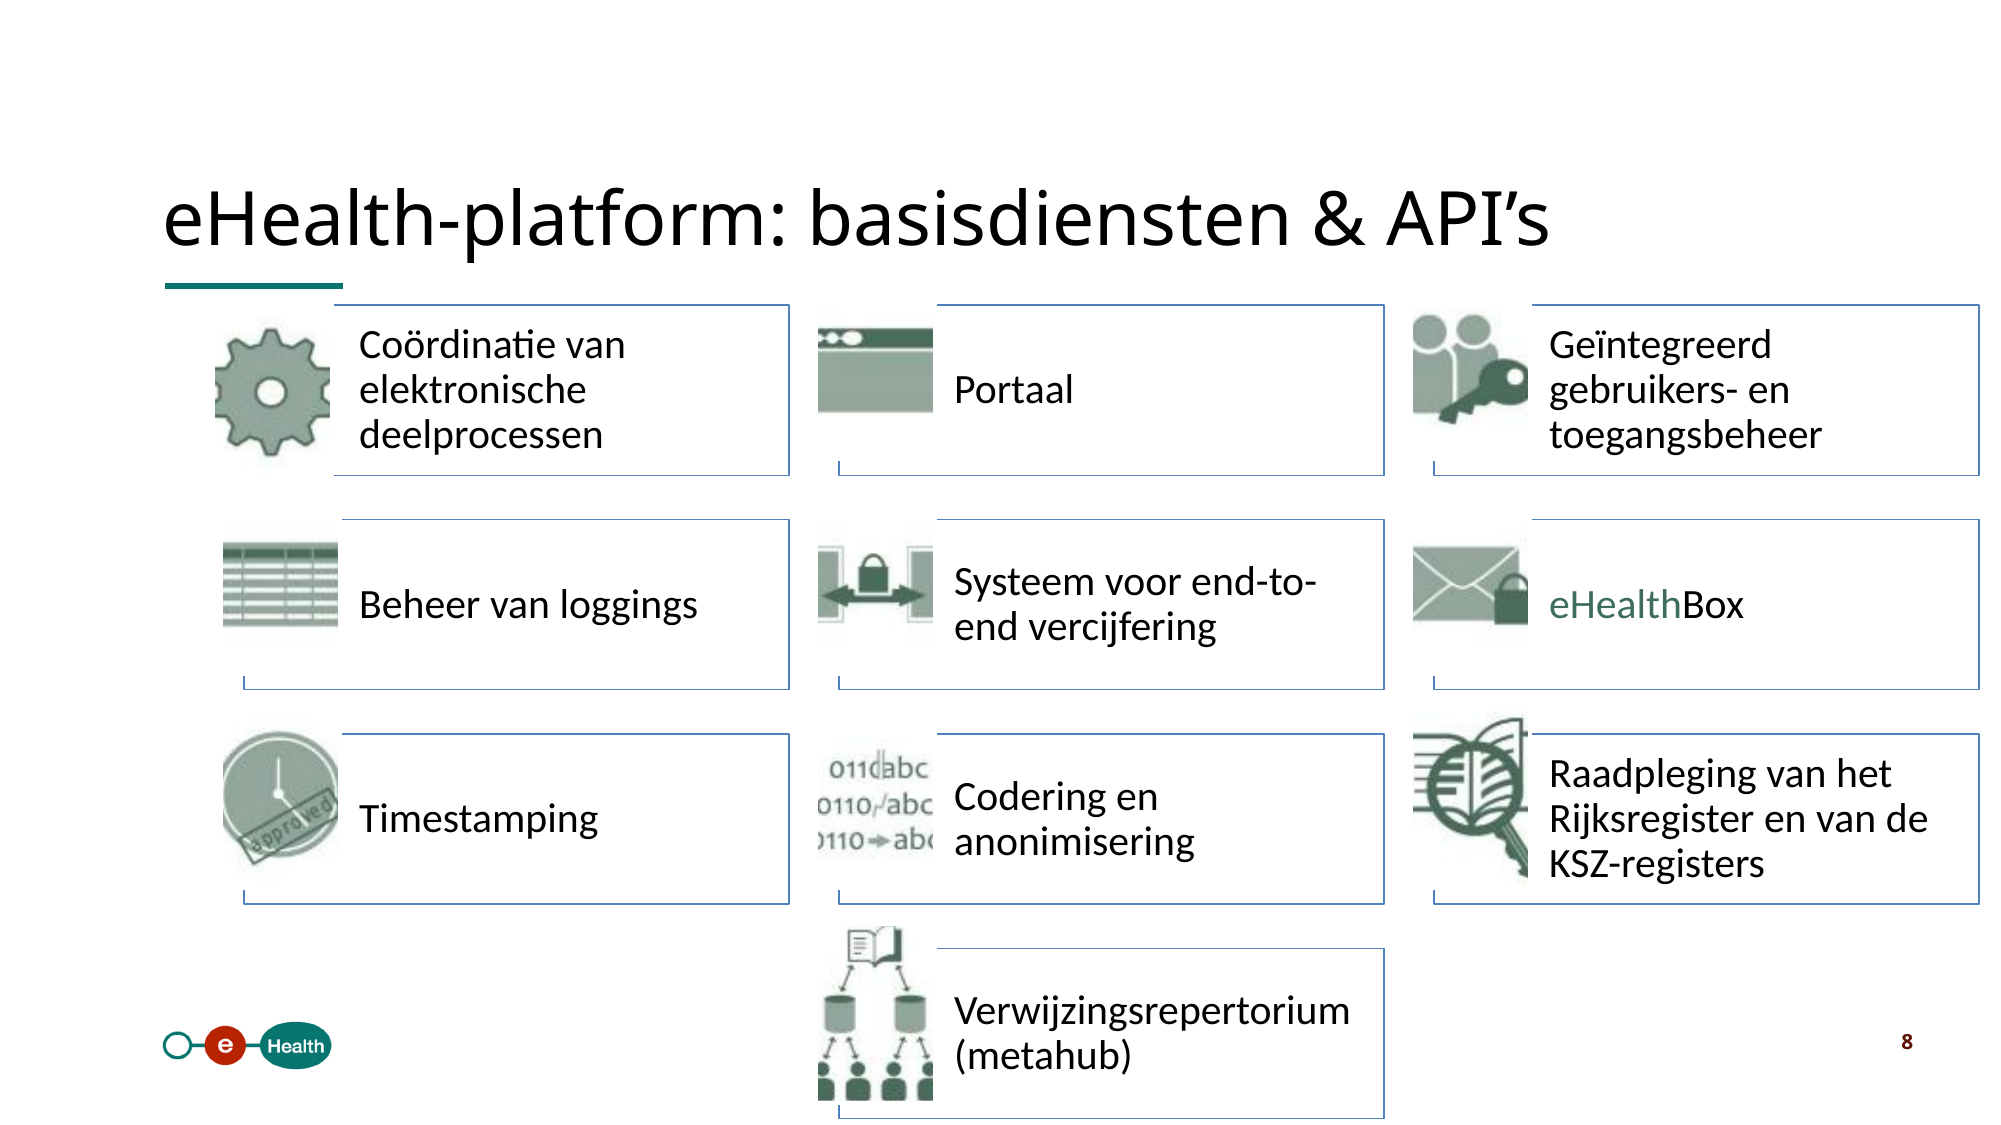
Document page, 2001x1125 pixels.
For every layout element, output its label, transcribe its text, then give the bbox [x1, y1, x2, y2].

list eHealth-platform: basisdiensten & API’s [147, 78, 1824, 269]
picture [137, 1012, 199, 1071]
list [199, 268, 2000, 1125]
